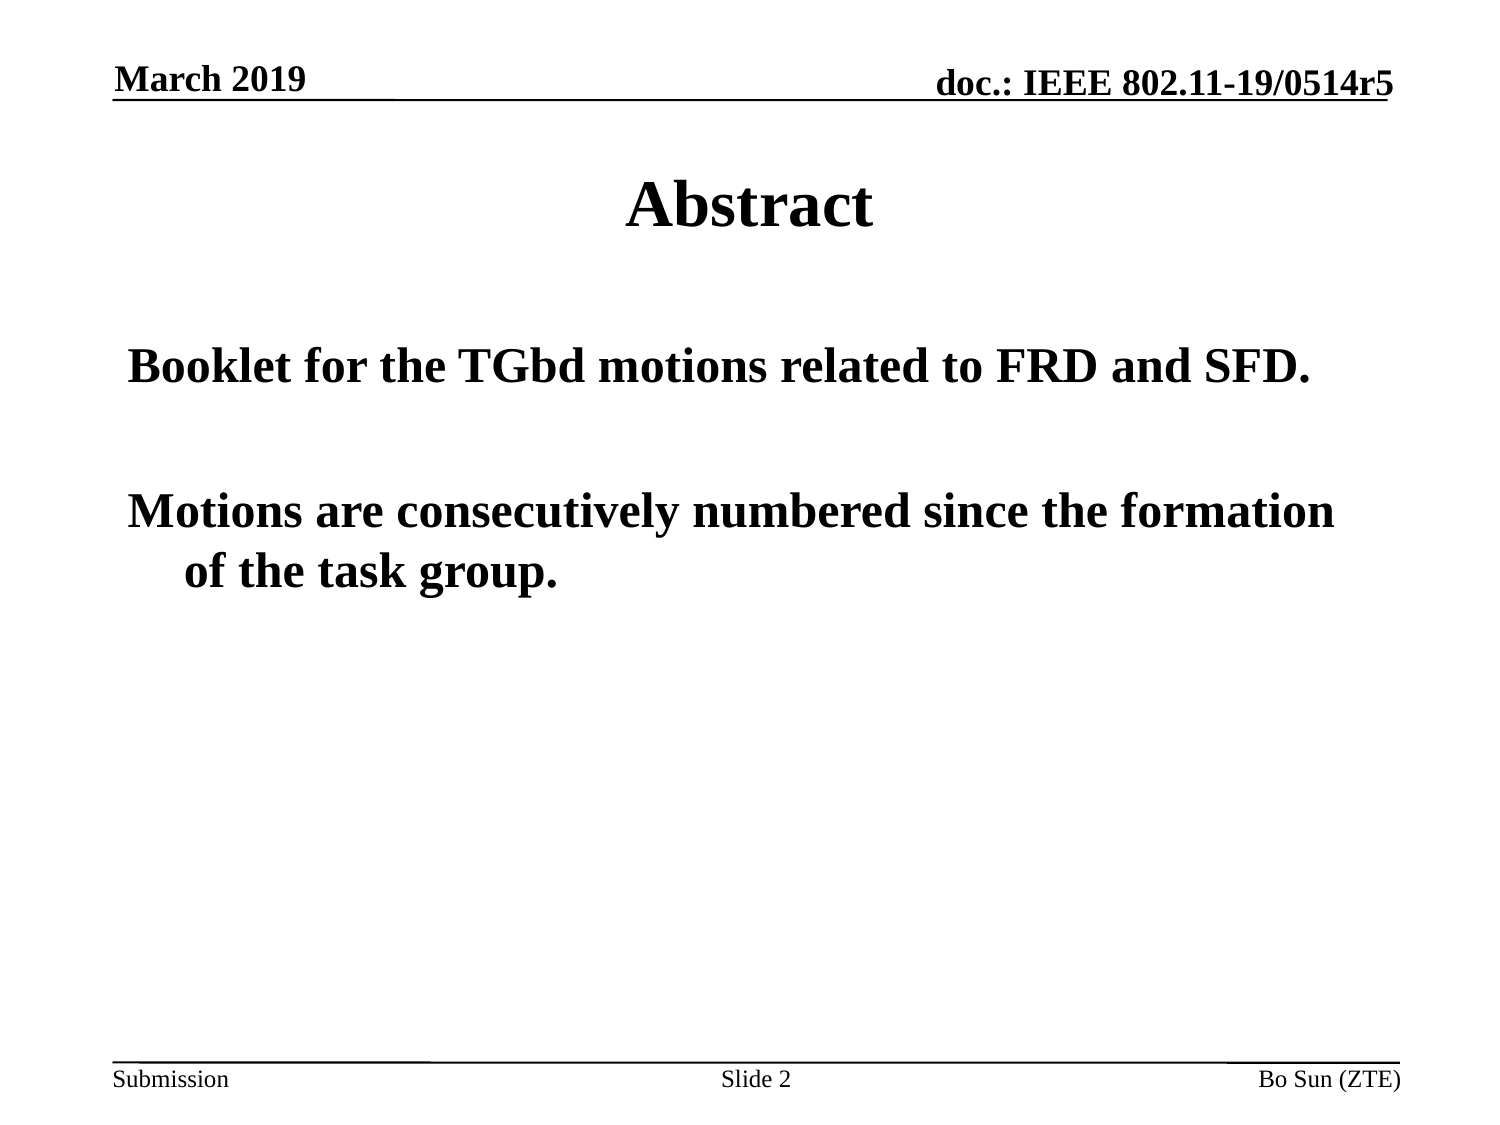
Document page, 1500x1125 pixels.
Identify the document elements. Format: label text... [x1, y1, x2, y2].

title Abstract [112, 112, 1388, 288]
slide_number Slide 2 [712, 1061, 800, 1123]
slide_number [114, 54, 540, 100]
footer Bo Sun (ZTE) [902, 1061, 1402, 1093]
list Booklet for the TGbd motions related to FRD and SFD. Motions are consecutively numbered since the formation of the task group. [112, 324, 1388, 1001]
